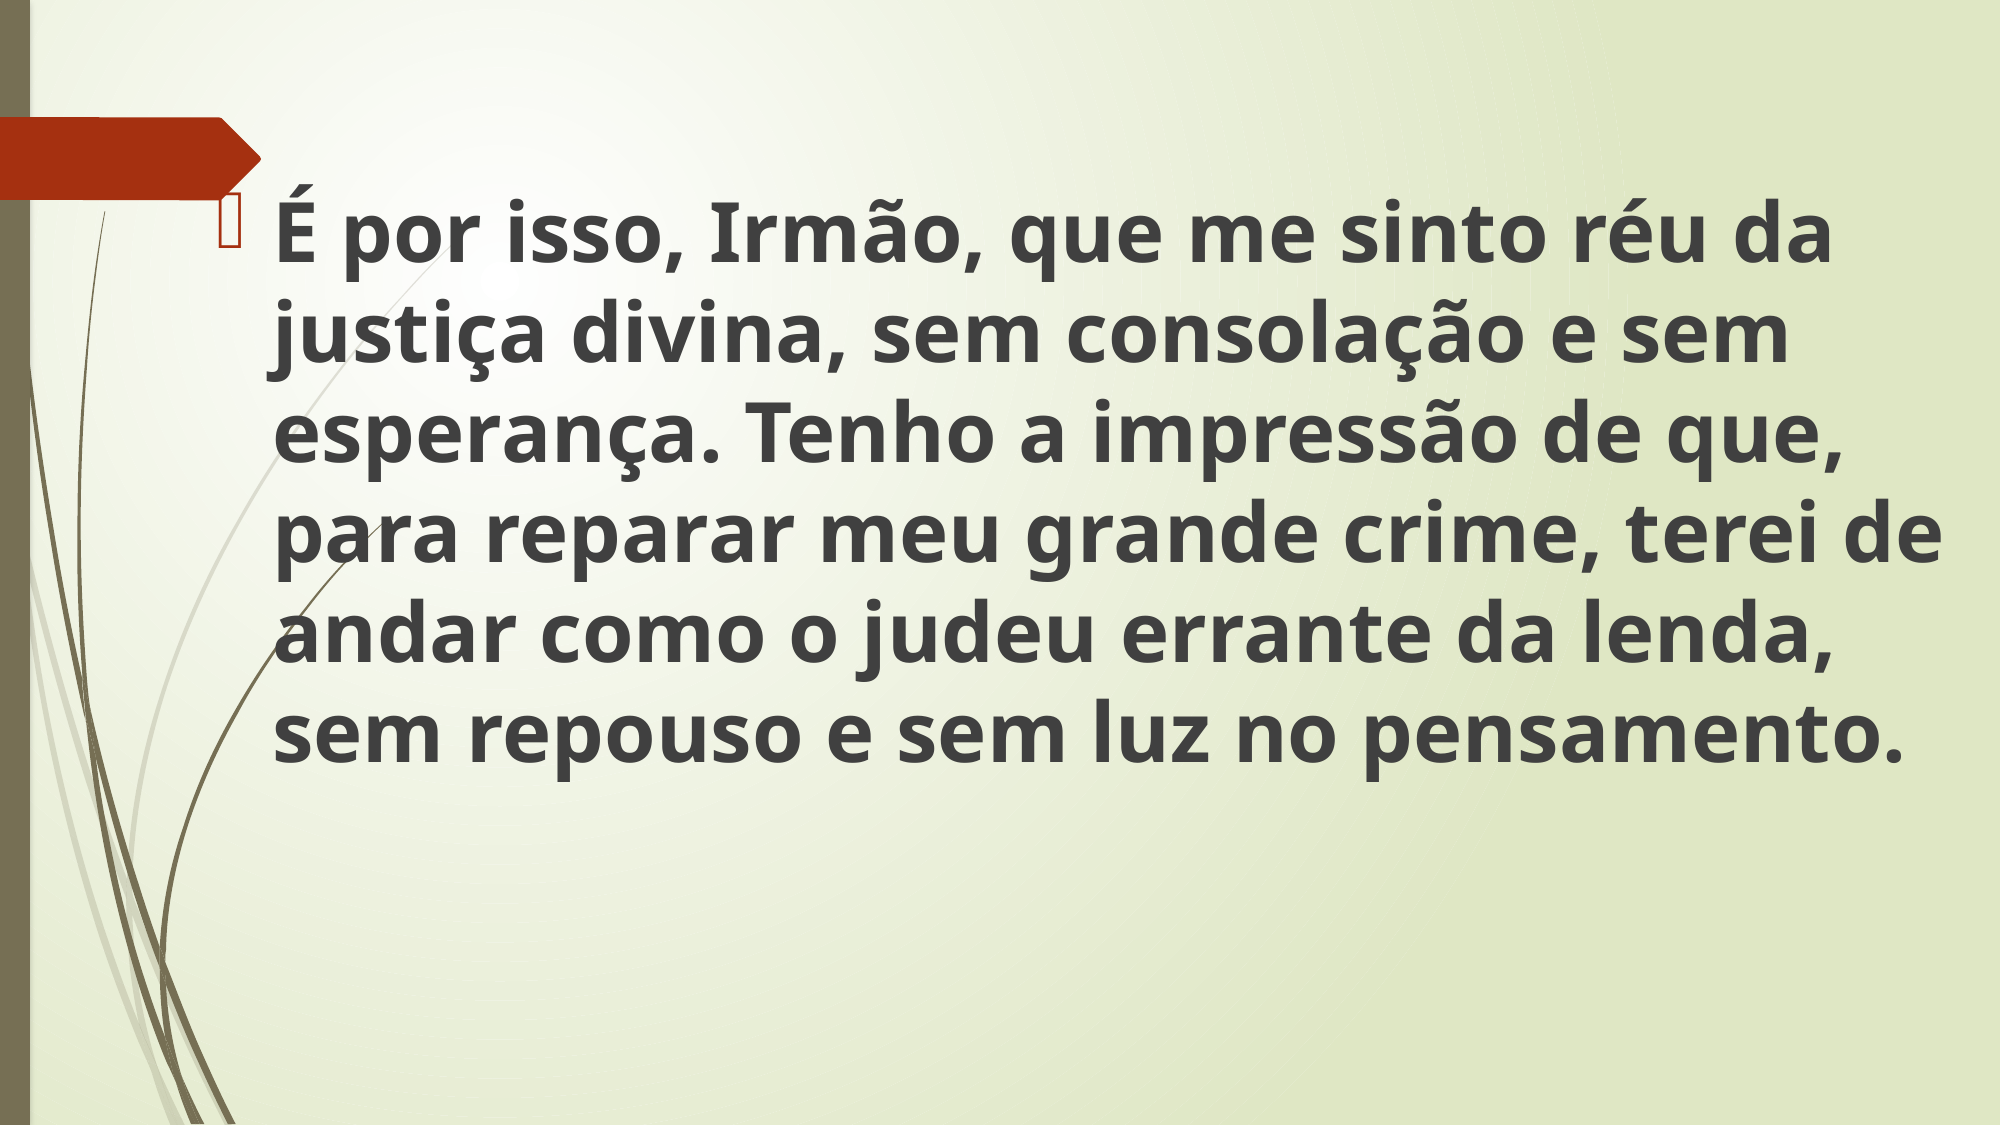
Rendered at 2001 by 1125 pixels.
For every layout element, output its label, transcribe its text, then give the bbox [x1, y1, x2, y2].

list É por isso, Irmão, que me sinto réu da justiça divina, sem consolação e sem esperança. Tenho a impressão de que, para reparar meu grande crime, terei de andar como o judeu errante da lenda, sem repouso e sem luz no pensamento. [201, 0, 2000, 1125]
